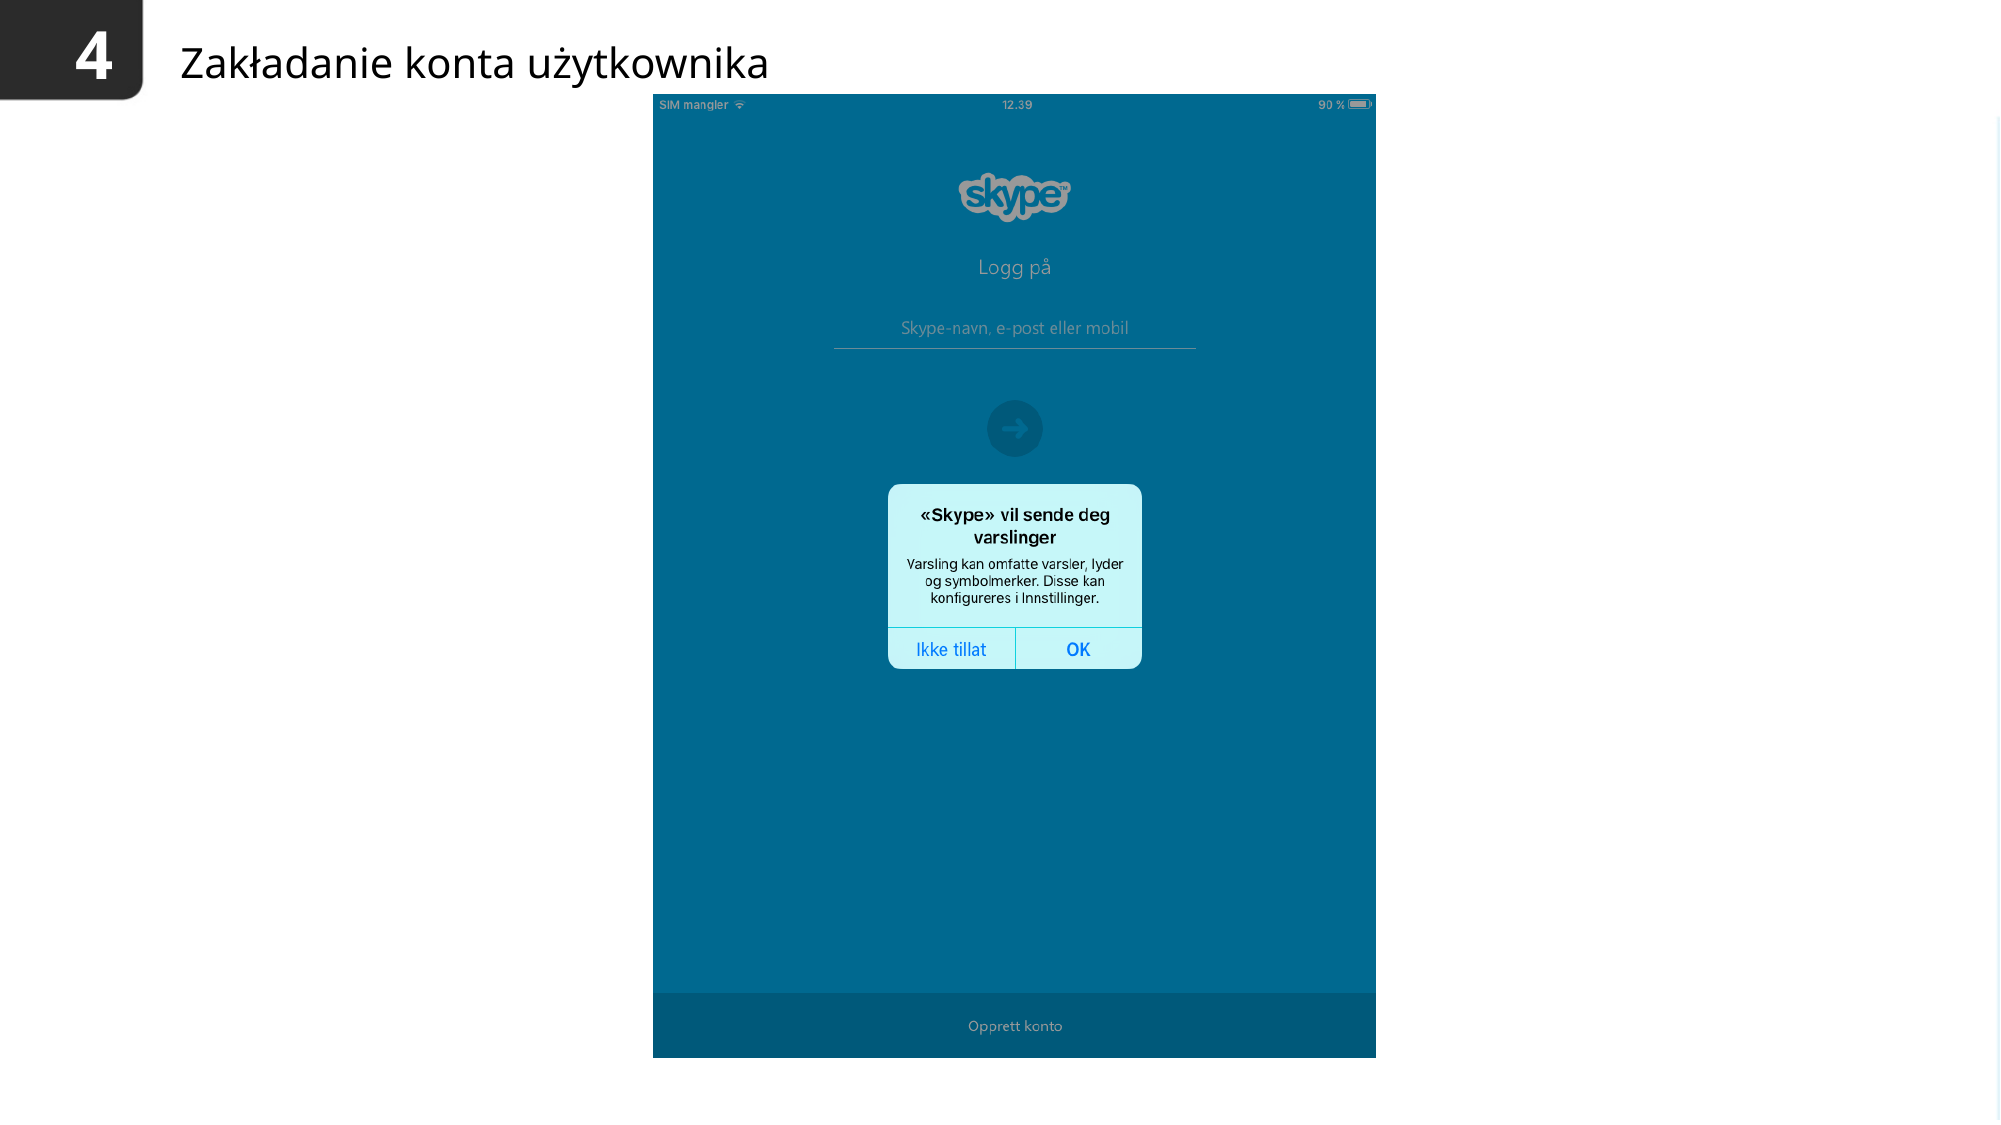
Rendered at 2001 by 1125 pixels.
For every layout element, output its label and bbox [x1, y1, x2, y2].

picture [0, 0, 2000, 1120]
list [653, 94, 1376, 1058]
